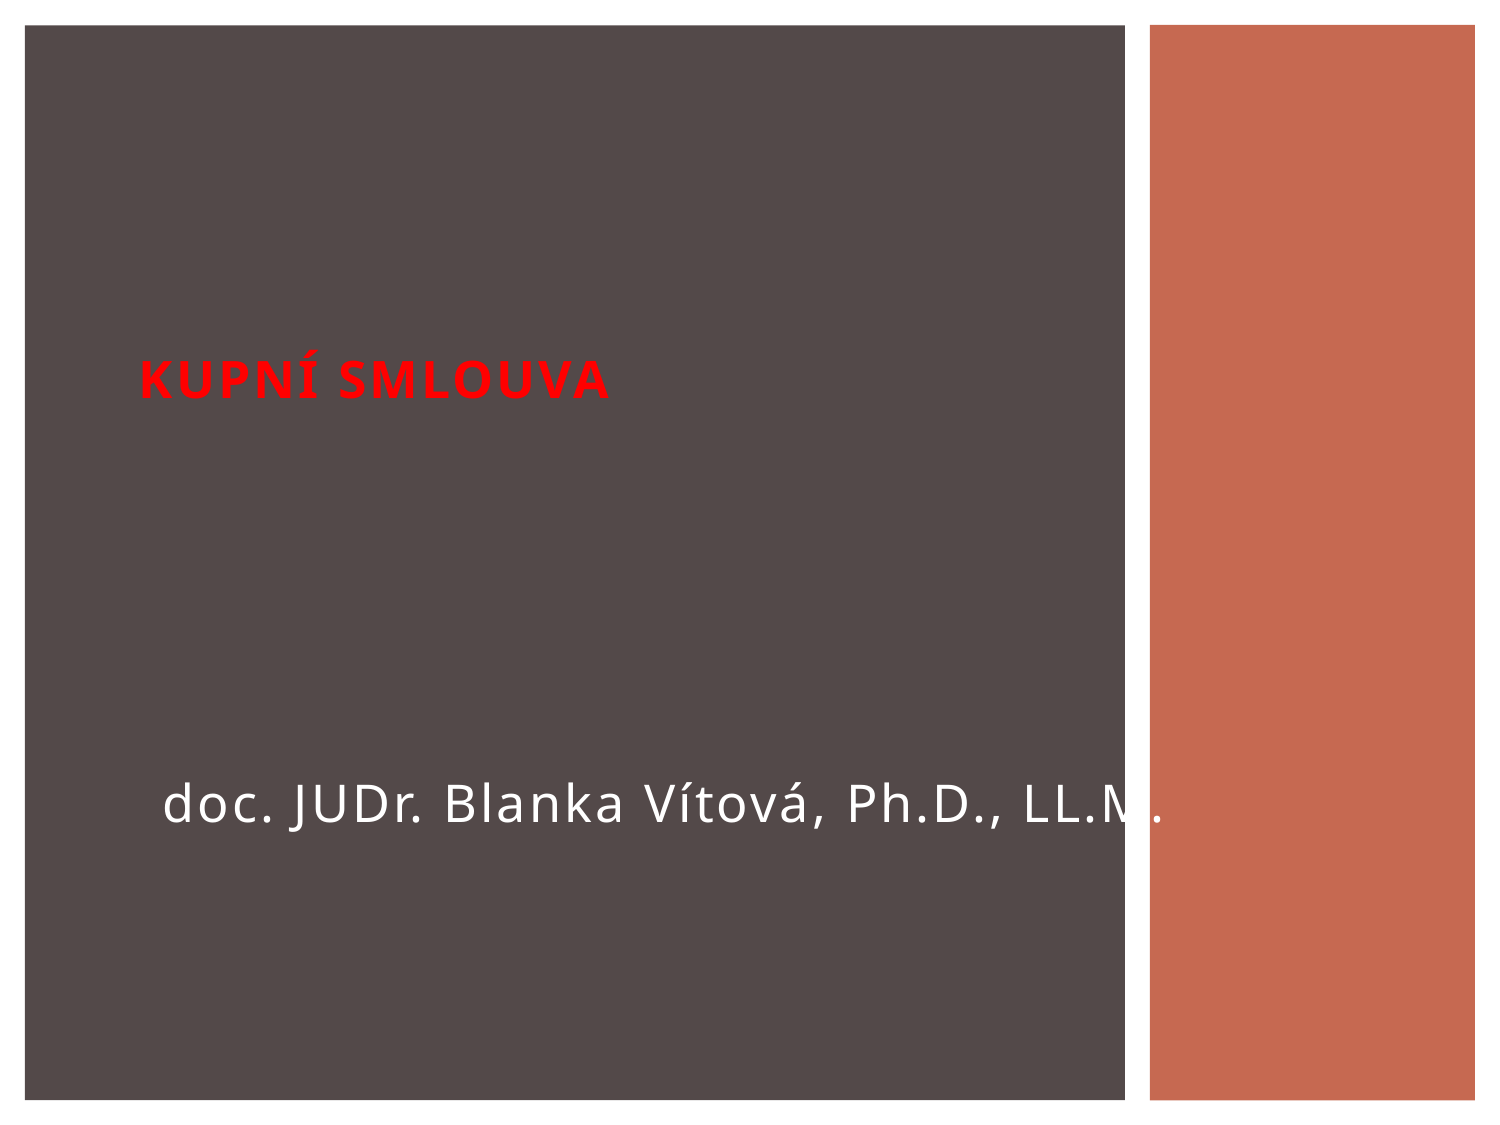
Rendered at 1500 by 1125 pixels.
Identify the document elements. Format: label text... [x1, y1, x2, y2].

title kupní smlouva [123, 231, 1399, 524]
subtitle doc. JUDr. Blanka Vítová, Ph.D., LL.M. [147, 680, 1198, 923]
